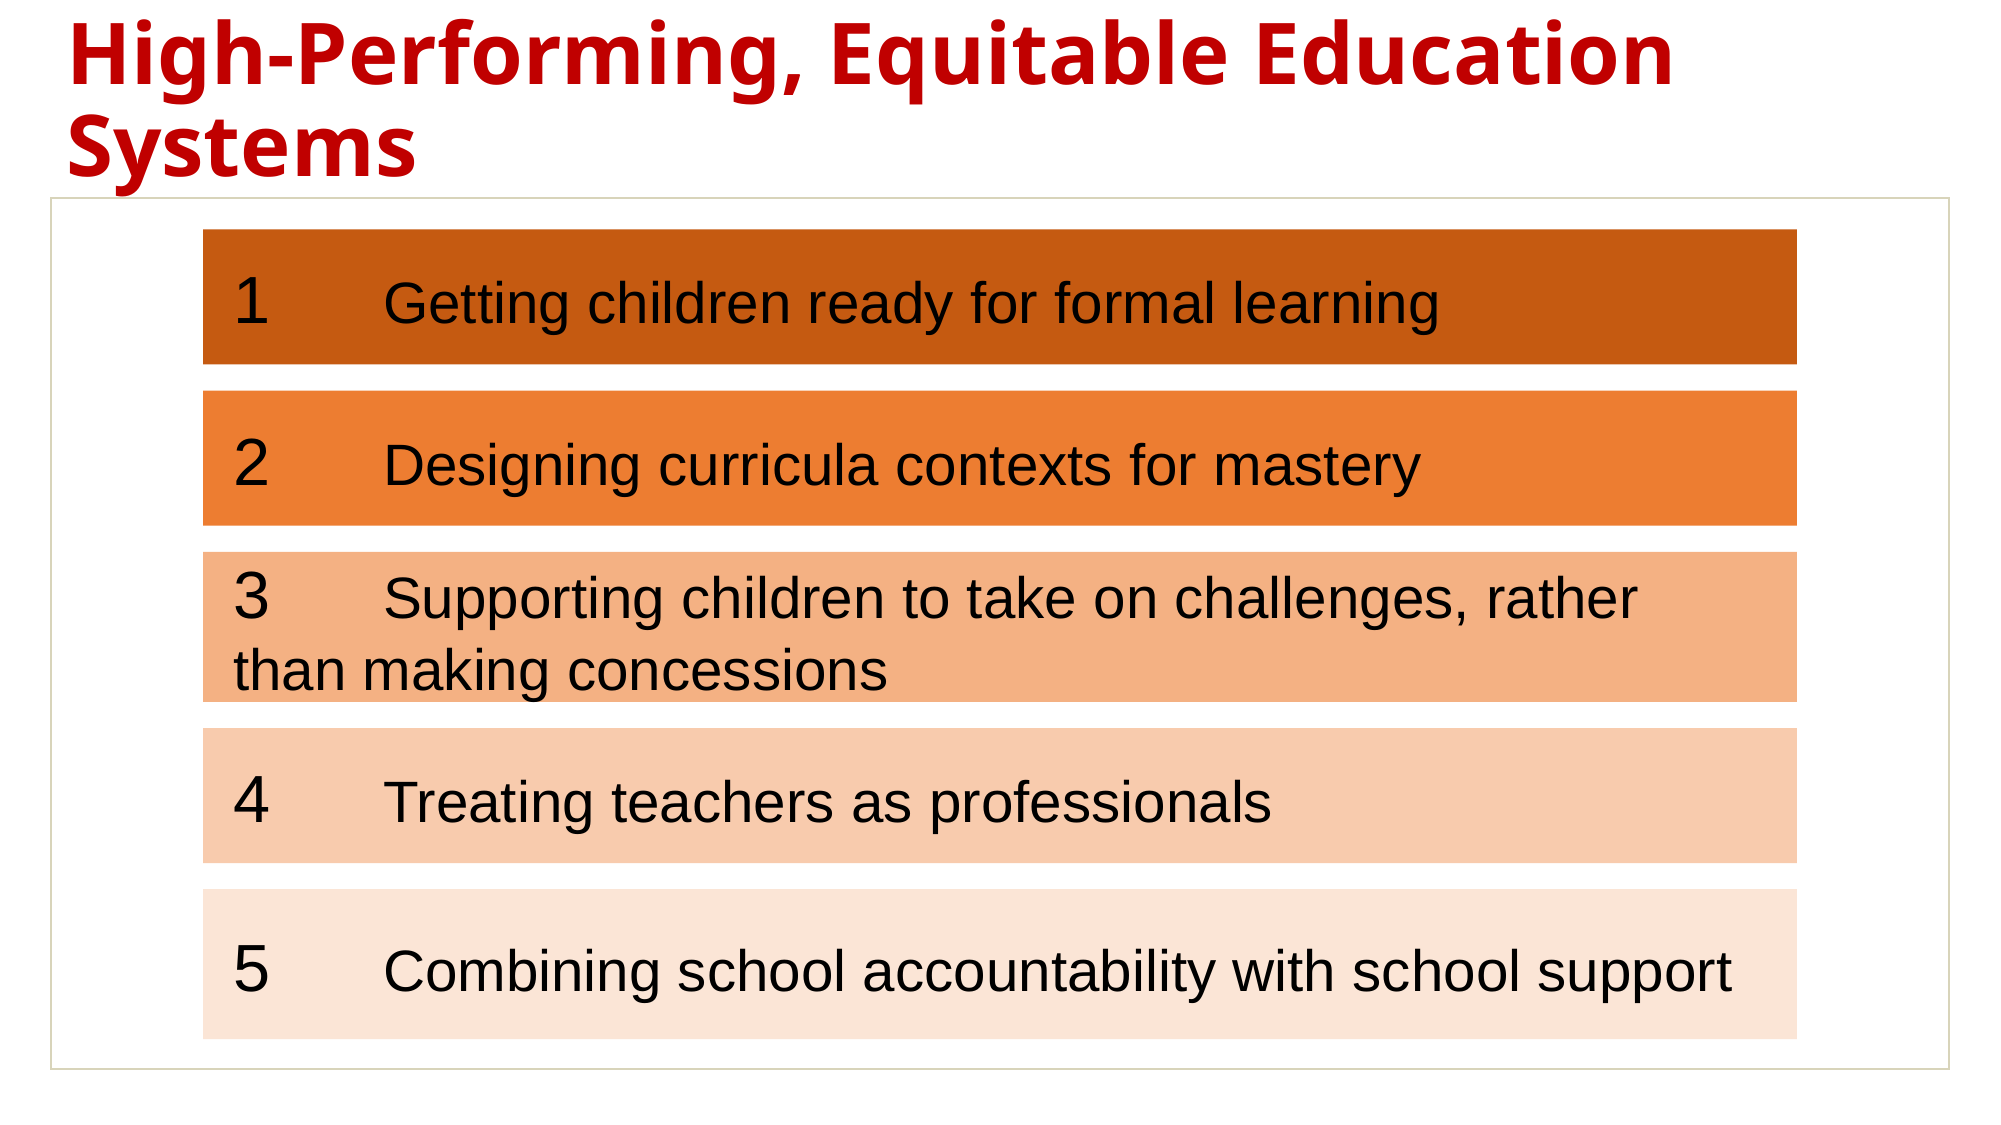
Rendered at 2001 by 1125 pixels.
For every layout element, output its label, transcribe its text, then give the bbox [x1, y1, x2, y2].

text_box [203, 387, 1797, 520]
title High-Performing, Equitable Education Systems [51, 45, 1949, 162]
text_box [203, 520, 1797, 724]
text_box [203, 724, 1797, 867]
text_box [51, 198, 1949, 1069]
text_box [203, 226, 1797, 368]
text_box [203, 889, 1797, 1040]
